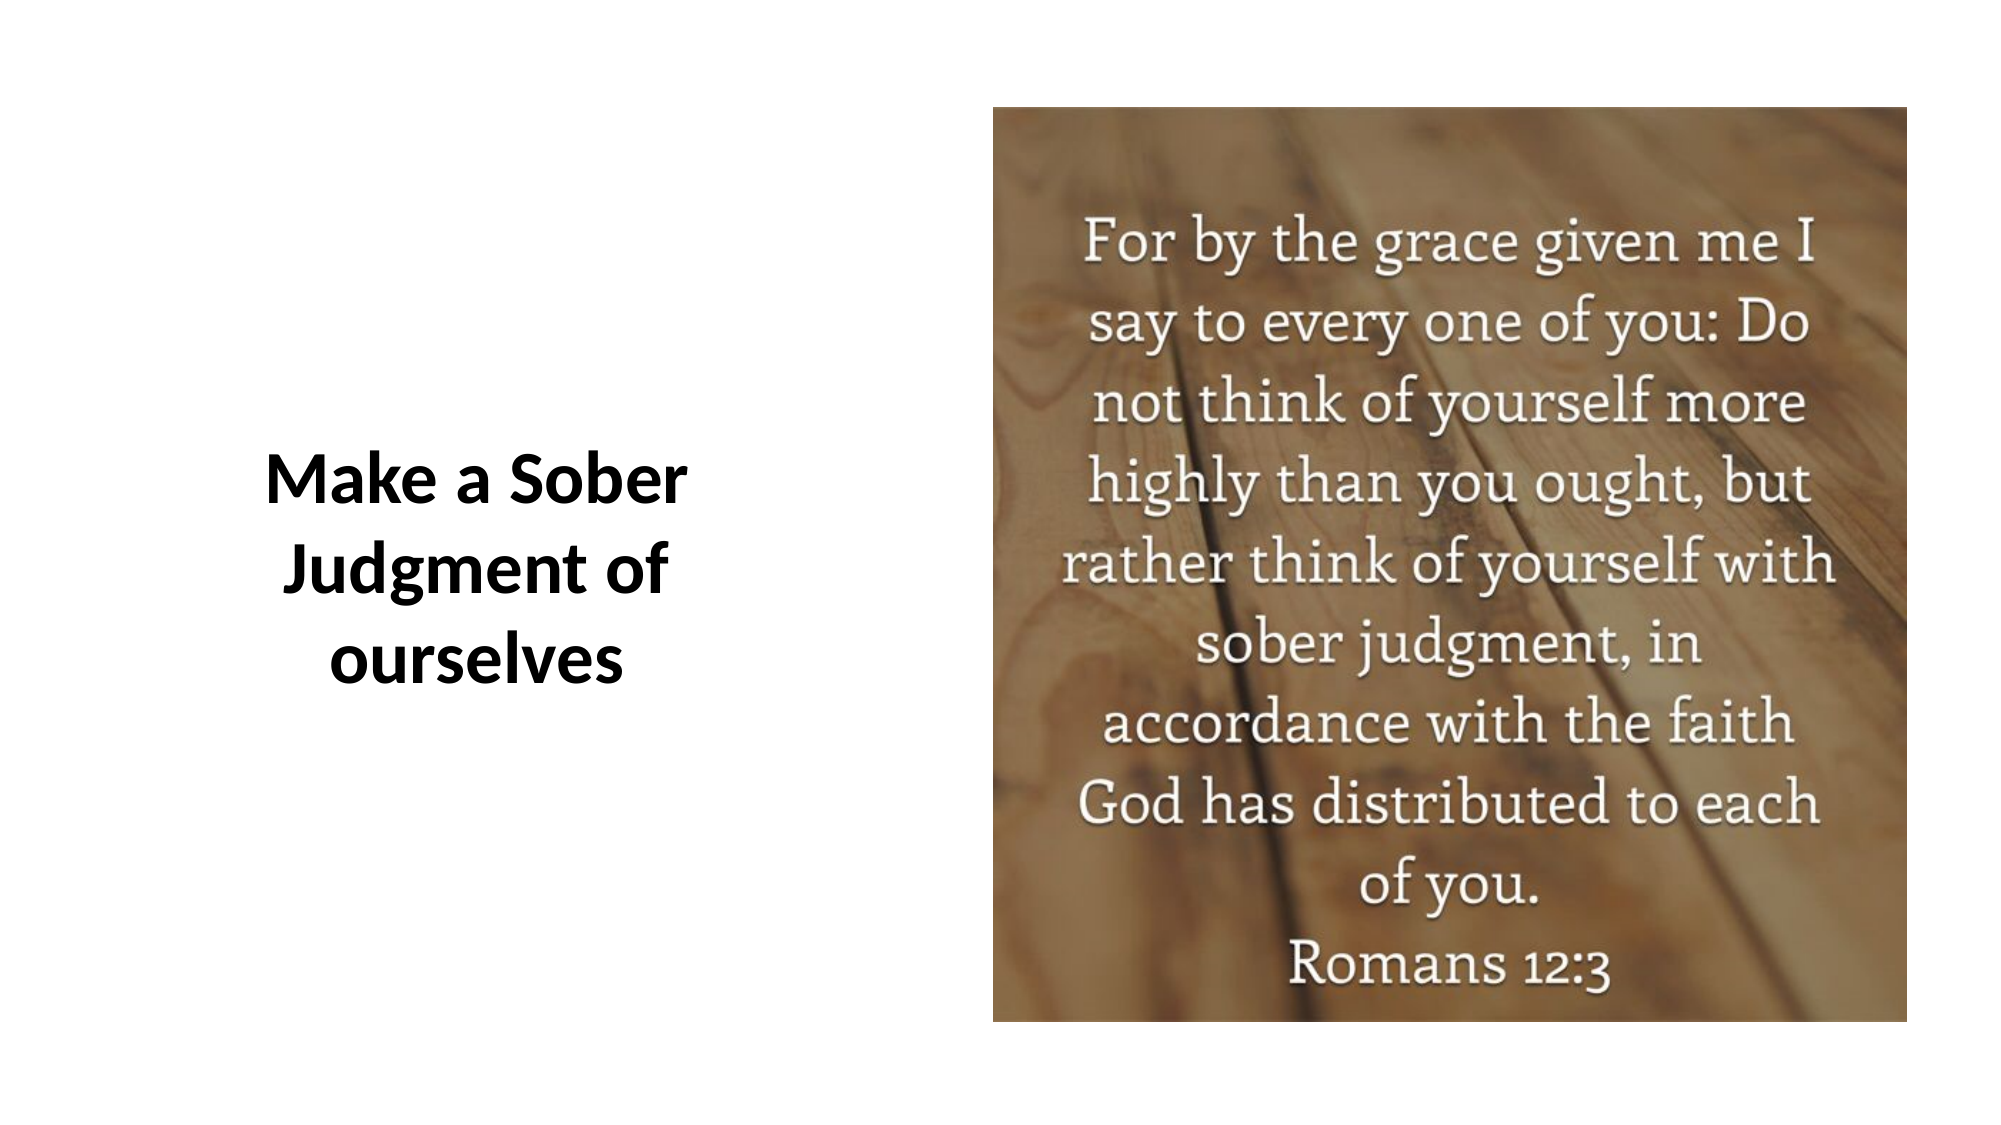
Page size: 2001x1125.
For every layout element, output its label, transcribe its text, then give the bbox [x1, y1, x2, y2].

text_box Make a Sober Judgment of ourselves [167, 420, 787, 706]
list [993, 107, 1907, 1022]
